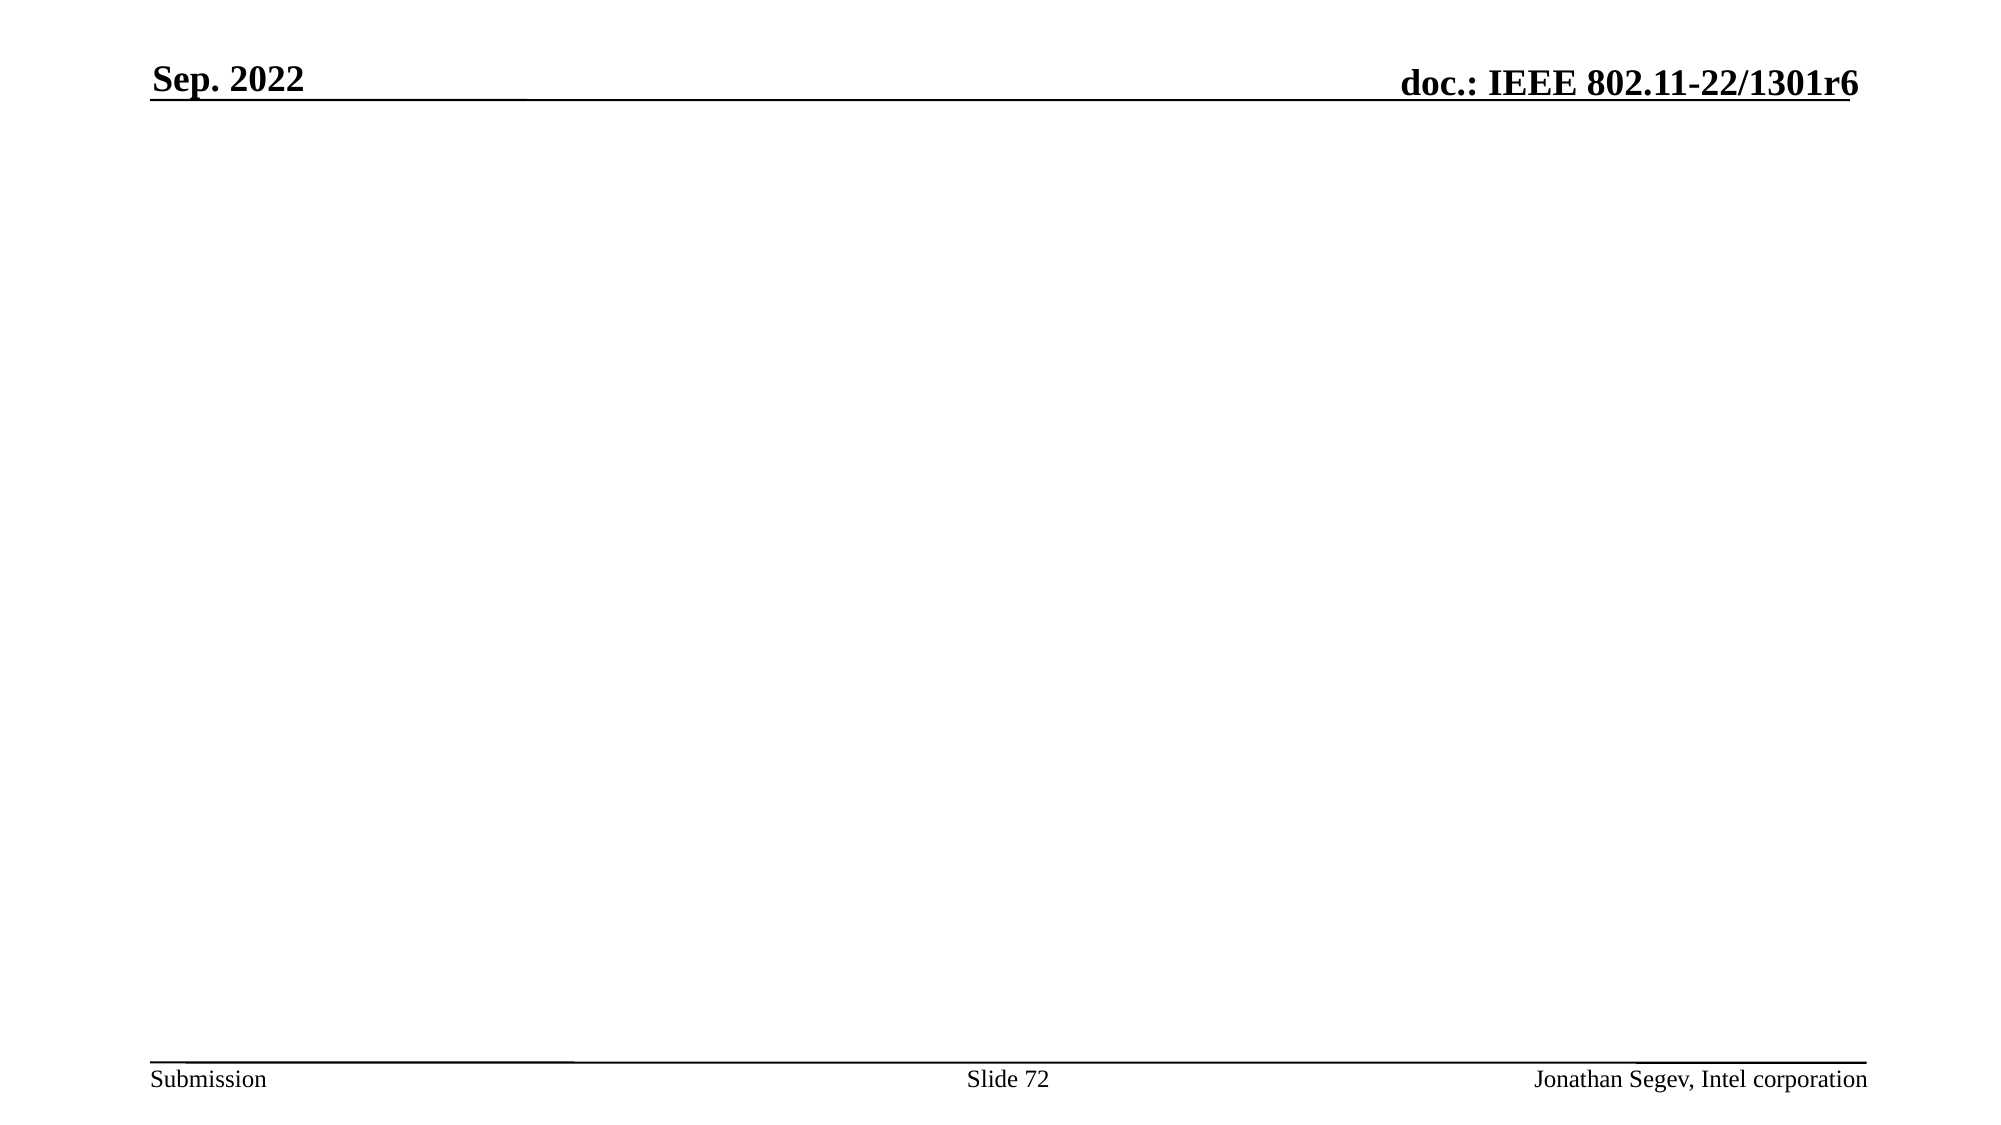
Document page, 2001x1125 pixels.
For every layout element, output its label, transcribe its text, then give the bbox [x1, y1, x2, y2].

slide_number Slide 72 [950, 1061, 1067, 1123]
footer Jonathan Segev, Intel corporation [1171, 1061, 1869, 1093]
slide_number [152, 54, 563, 100]
